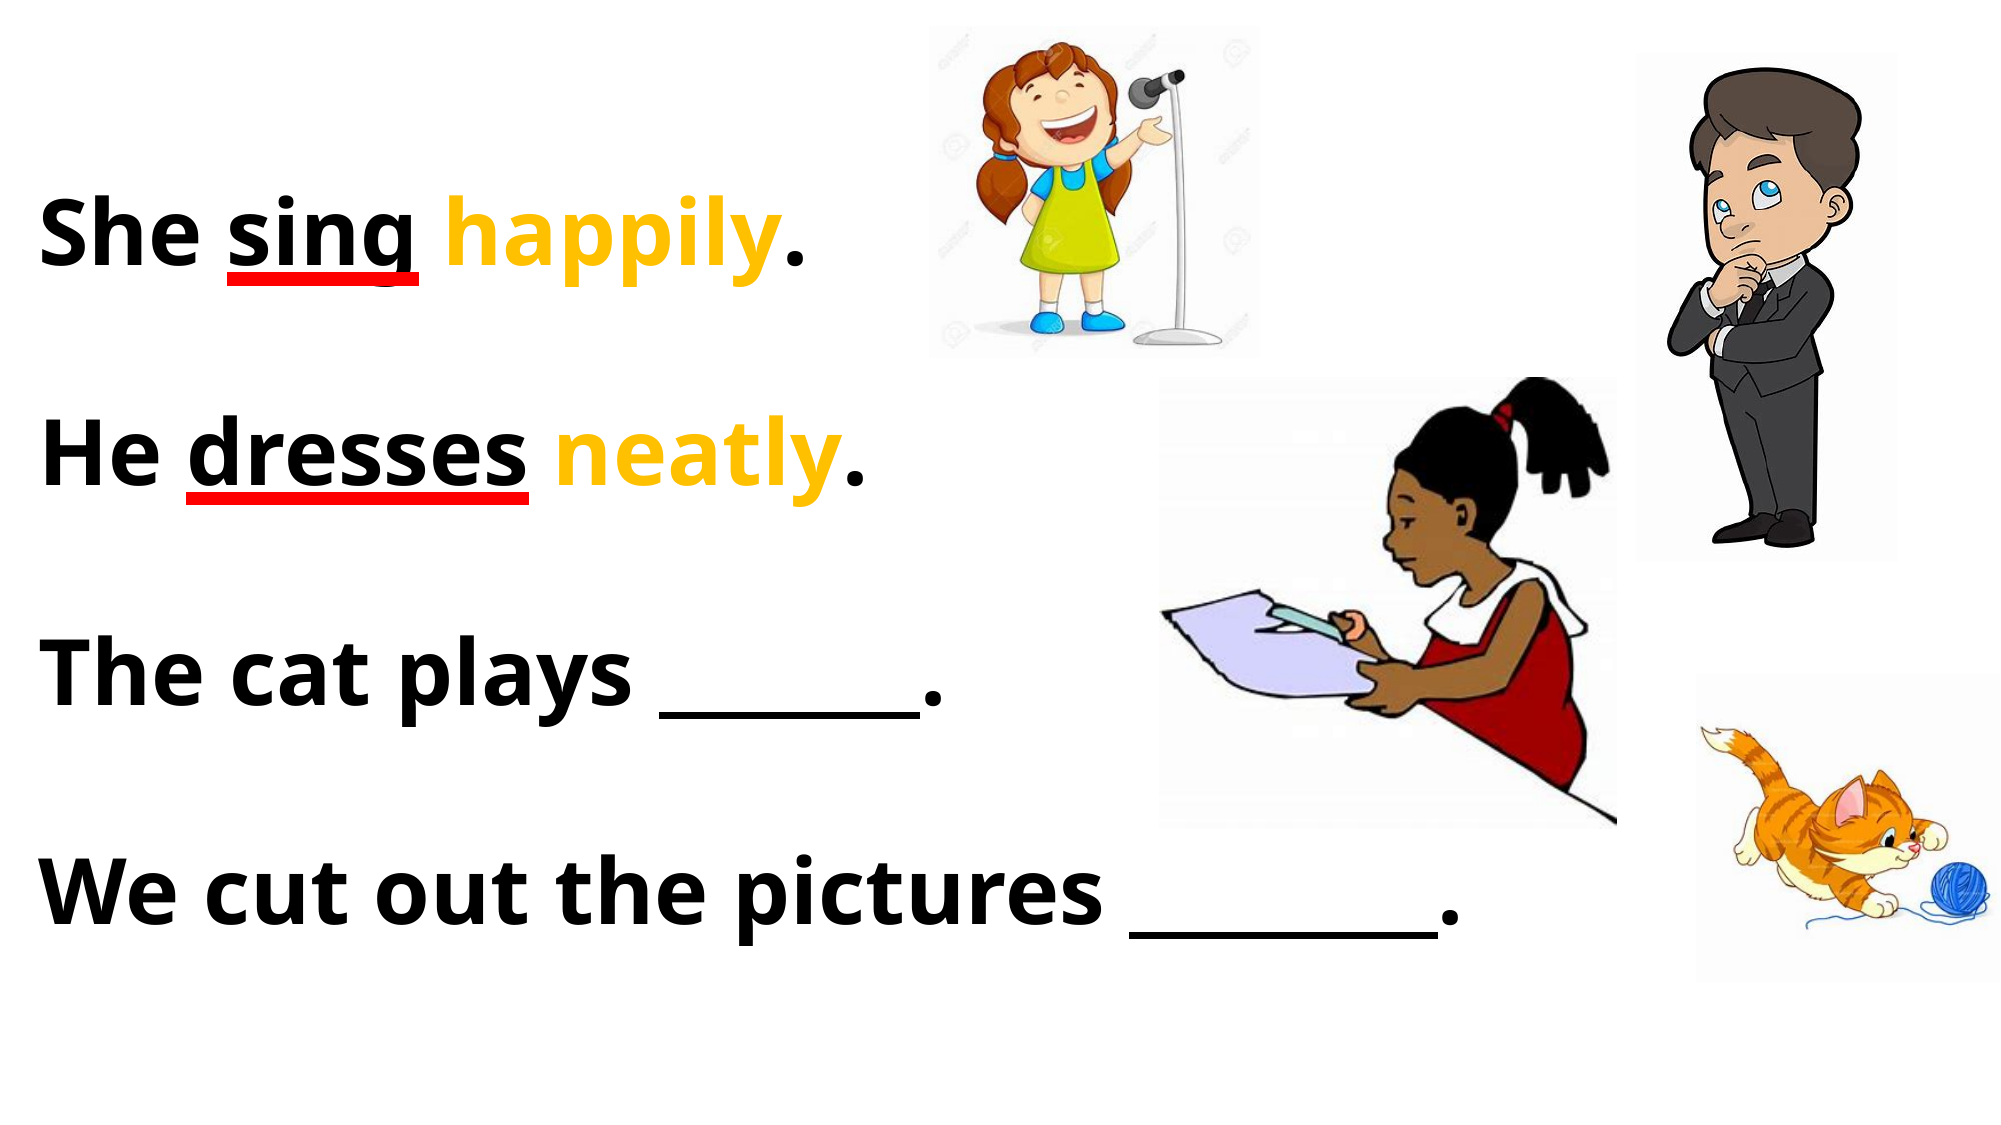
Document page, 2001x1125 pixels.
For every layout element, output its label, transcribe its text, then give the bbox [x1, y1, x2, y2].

picture [1636, 53, 1898, 562]
text_box She sing happily. He dresses neatly. The cat plays . We cut out the pictures . [23, 166, 1980, 951]
picture [1696, 674, 2000, 982]
picture [929, 26, 1260, 358]
picture [1159, 377, 1617, 829]
